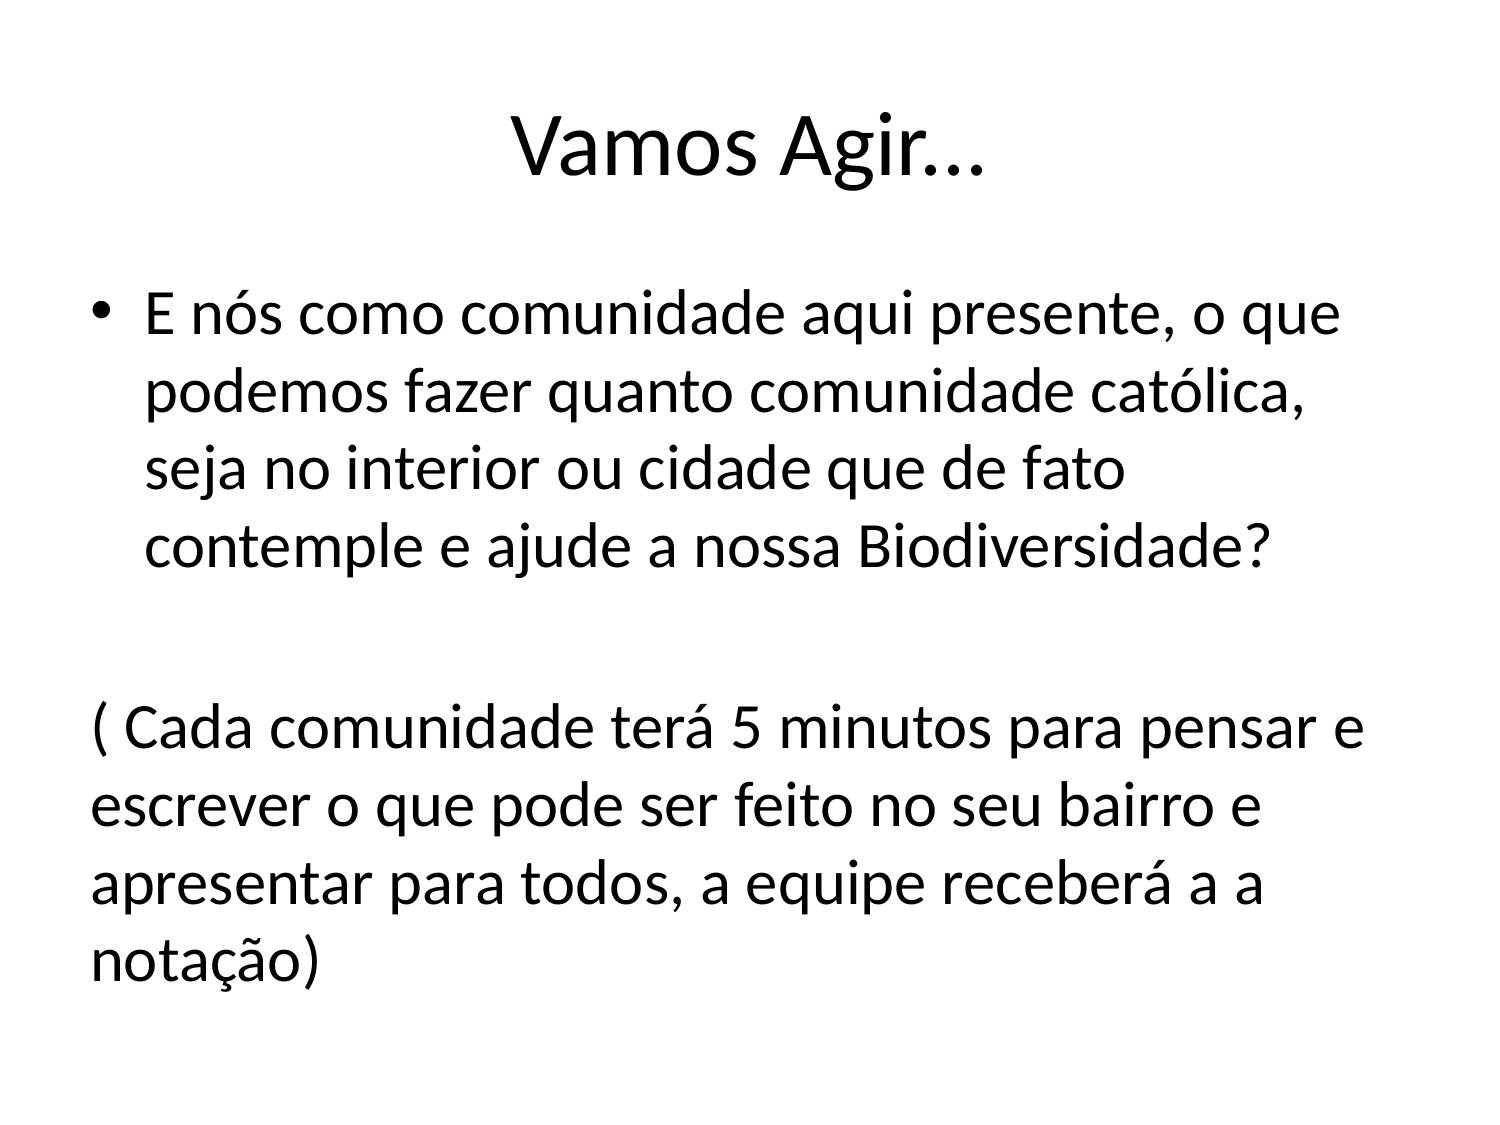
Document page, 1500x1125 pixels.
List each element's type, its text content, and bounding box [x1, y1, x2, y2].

list E nós como comunidade aqui presente, o que podemos fazer quanto comunidade católica, seja no interior ou cidade que de fato contemple e ajude a nossa Biodiversidade? ( Cada comunidade terá 5 minutos para pensar e escrever o que pode ser feito no seu bairro e apresentar para todos, a equipe receberá a a notação) [75, 262, 1425, 1005]
title Vamos Agir... [75, 45, 1425, 233]
